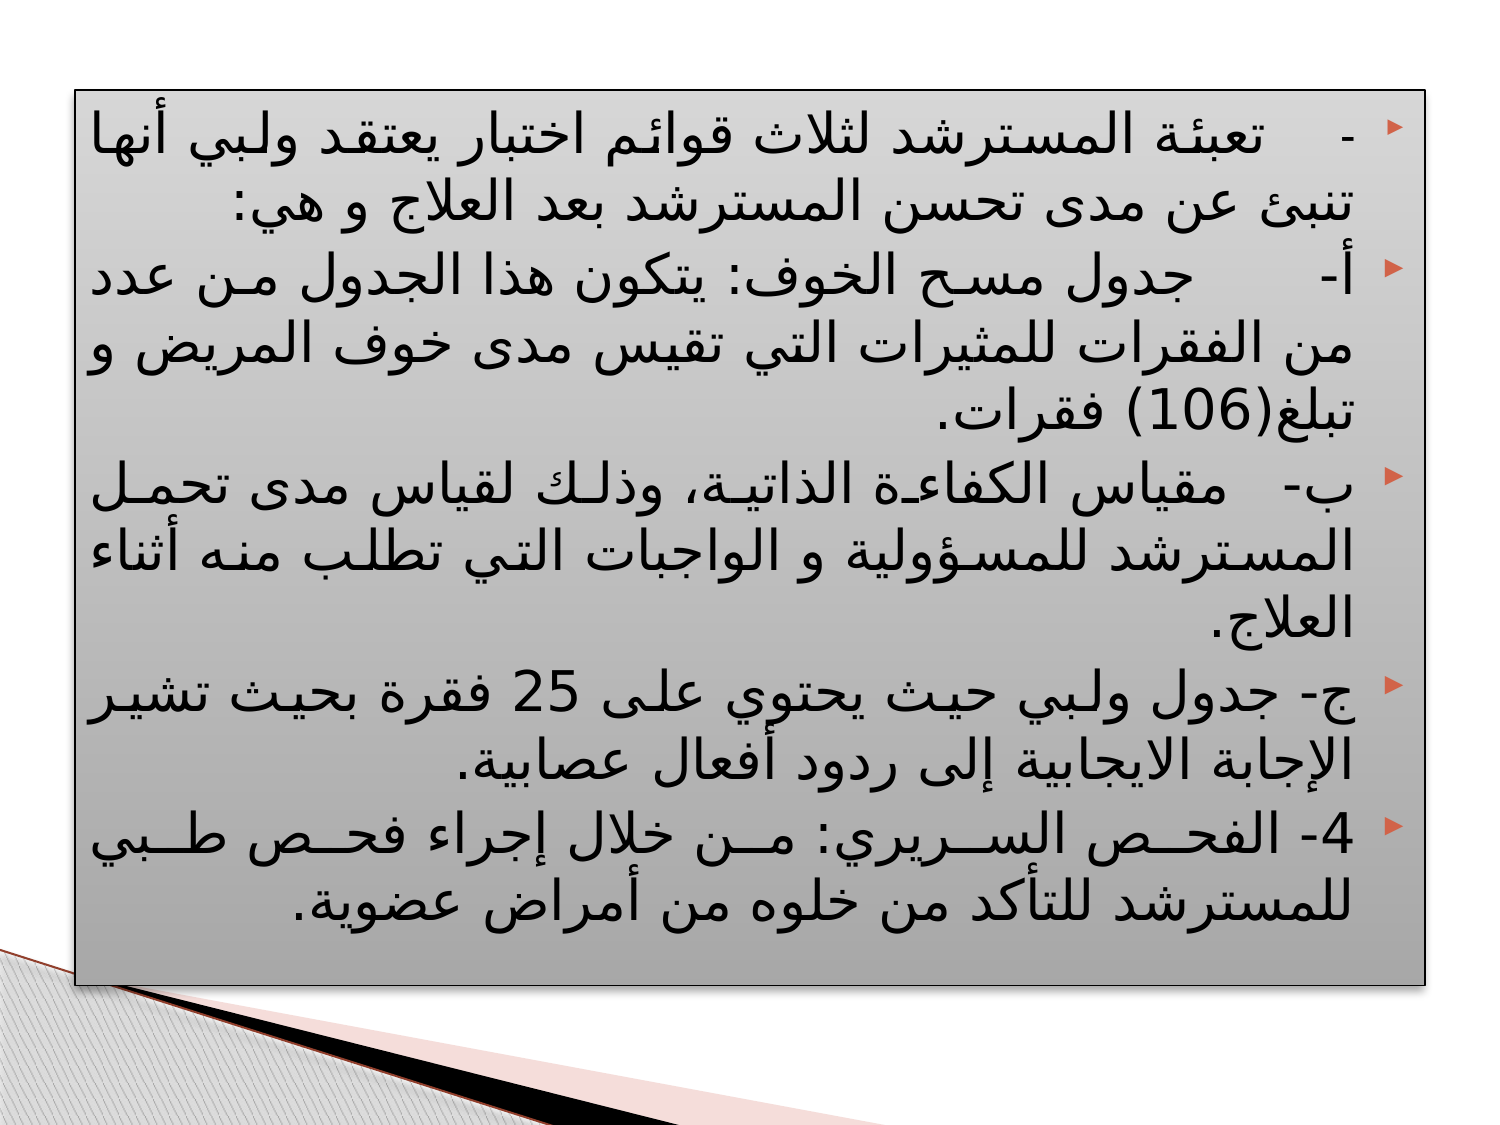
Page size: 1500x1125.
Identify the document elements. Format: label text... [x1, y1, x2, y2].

list - تعبئة المسترشد لثلاث قوائم اختبار يعتقد ولبي أنها تنبئ عن مدى تحسن المسترشد بعد العلاج و هي: أ‌- جدول مسح الخوف: يتكون هذا الجدول من عدد من الفقرات للمثيرات التي تقيس مدى خوف المريض و تبلغ(106) فقرات. ب‌- مقياس الكفاءة الذاتية، وذلك لقياس مدى تحمل المسترشد للمسؤولية و الواجبات التي تطلب منه أثناء العلاج. ج- جدول ولبي حيث يحتوي على 25 فقرة بحيث تشير الإجابة الايجابية إلى ردود أفعال عصابية. 4- الفحص السريري: من خلال إجراء فحص طبي للمسترشد للتأكد من خلوه من أمراض عضوية. [74, 89, 1426, 986]
